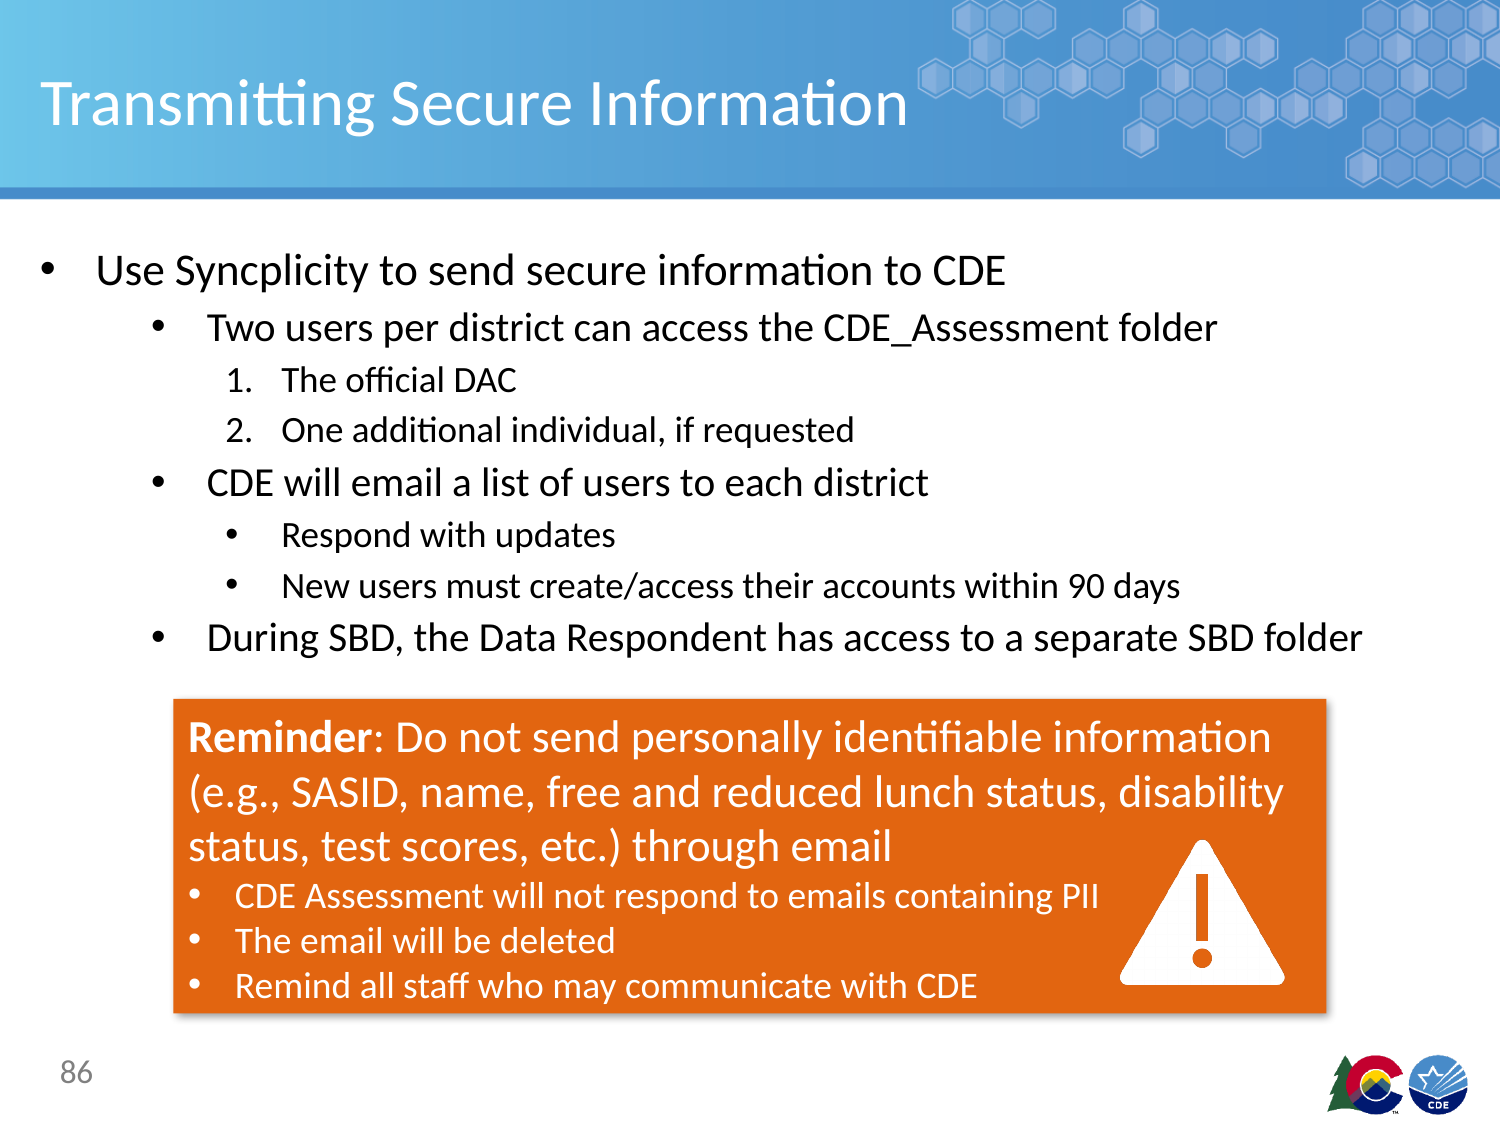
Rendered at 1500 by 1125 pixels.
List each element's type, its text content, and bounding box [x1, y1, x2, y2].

list Use Syncplicity to send secure information to CDE Two users per district can access the CDE_Assessment folder The official DAC One additional individual, if requested CDE will email a list of users to each district Respond with updates New users must create/access their accounts within 90 days During SBD, the Data Respondent has access to a separate SBD folder [39, 246, 1397, 672]
slide_number 86 [45, 1042, 122, 1103]
picture [1326, 1054, 1468, 1115]
picture [0, 0, 1500, 200]
title Transmitting Secure Information [40, 41, 1203, 166]
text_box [173, 698, 1327, 1017]
